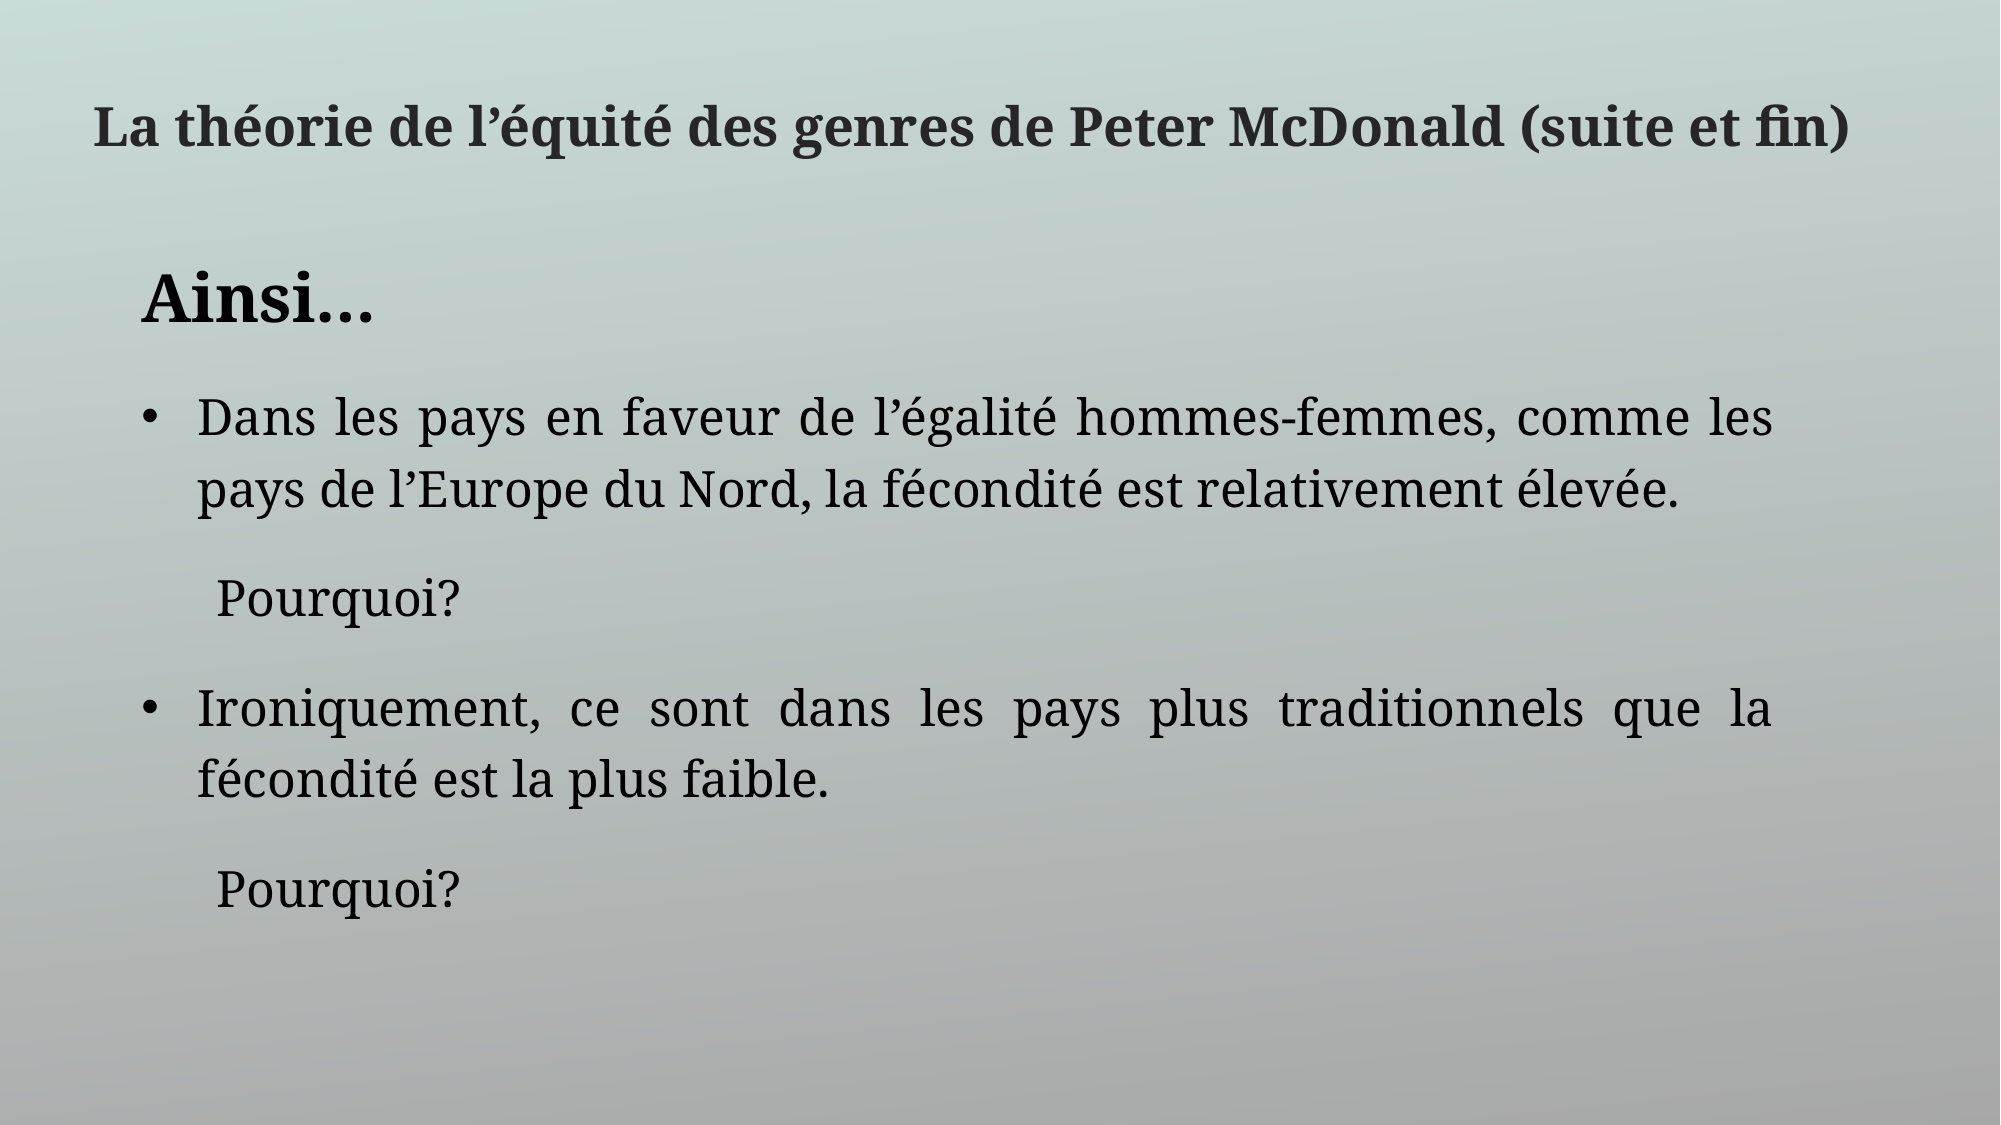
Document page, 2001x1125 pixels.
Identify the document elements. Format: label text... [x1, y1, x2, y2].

text_box Ainsi… Dans les pays en faveur de l’égalité hommes-femmes, comme les pays de l’Europe du Nord, la fécondité est relativement élevée. Pourquoi? Ironiquement, ce sont dans les pays plus traditionnels que la fécondité est la plus faible. Pourquoi? [126, 232, 1790, 1125]
title La théorie de l’équité des genres de Peter McDonald (suite et fin) [78, 70, 1895, 188]
